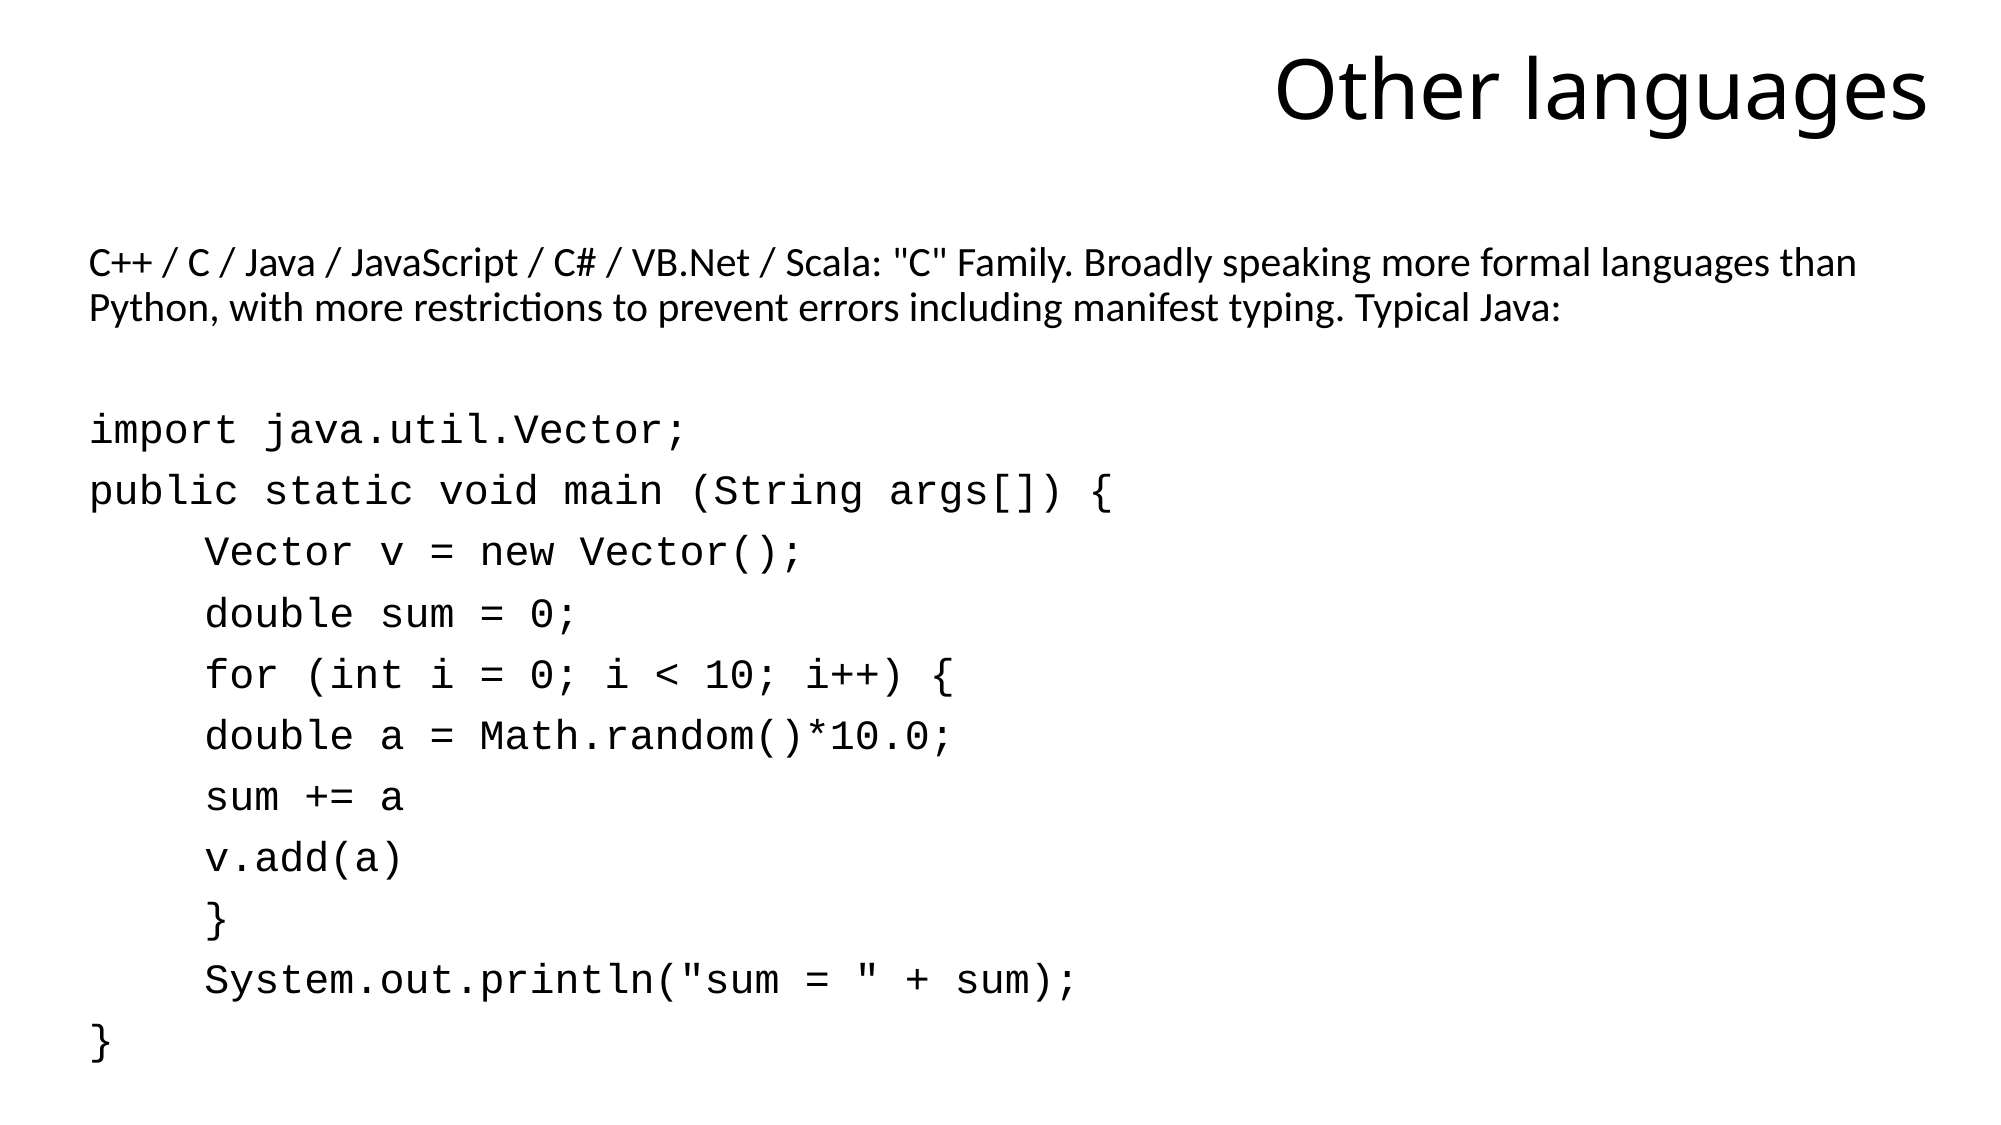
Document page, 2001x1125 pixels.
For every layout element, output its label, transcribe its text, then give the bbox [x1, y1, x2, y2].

list C++ / C / Java / JavaScript / C# / VB.Net / Scala: "C" Family. Broadly speaking more formal languages than Python, with more restrictions to prevent errors including manifest typing. Typical Java: import java.util.Vector; public static void main (String args[]) { Vector v = new Vector(); double sum = 0; for (int i = 0; i < 10; i++) { double a = Math.random()*10.0; sum += a v.add(a) } System.out.println("sum = " + sum); } [73, 233, 1946, 1078]
title Other languages [220, 0, 1946, 202]
